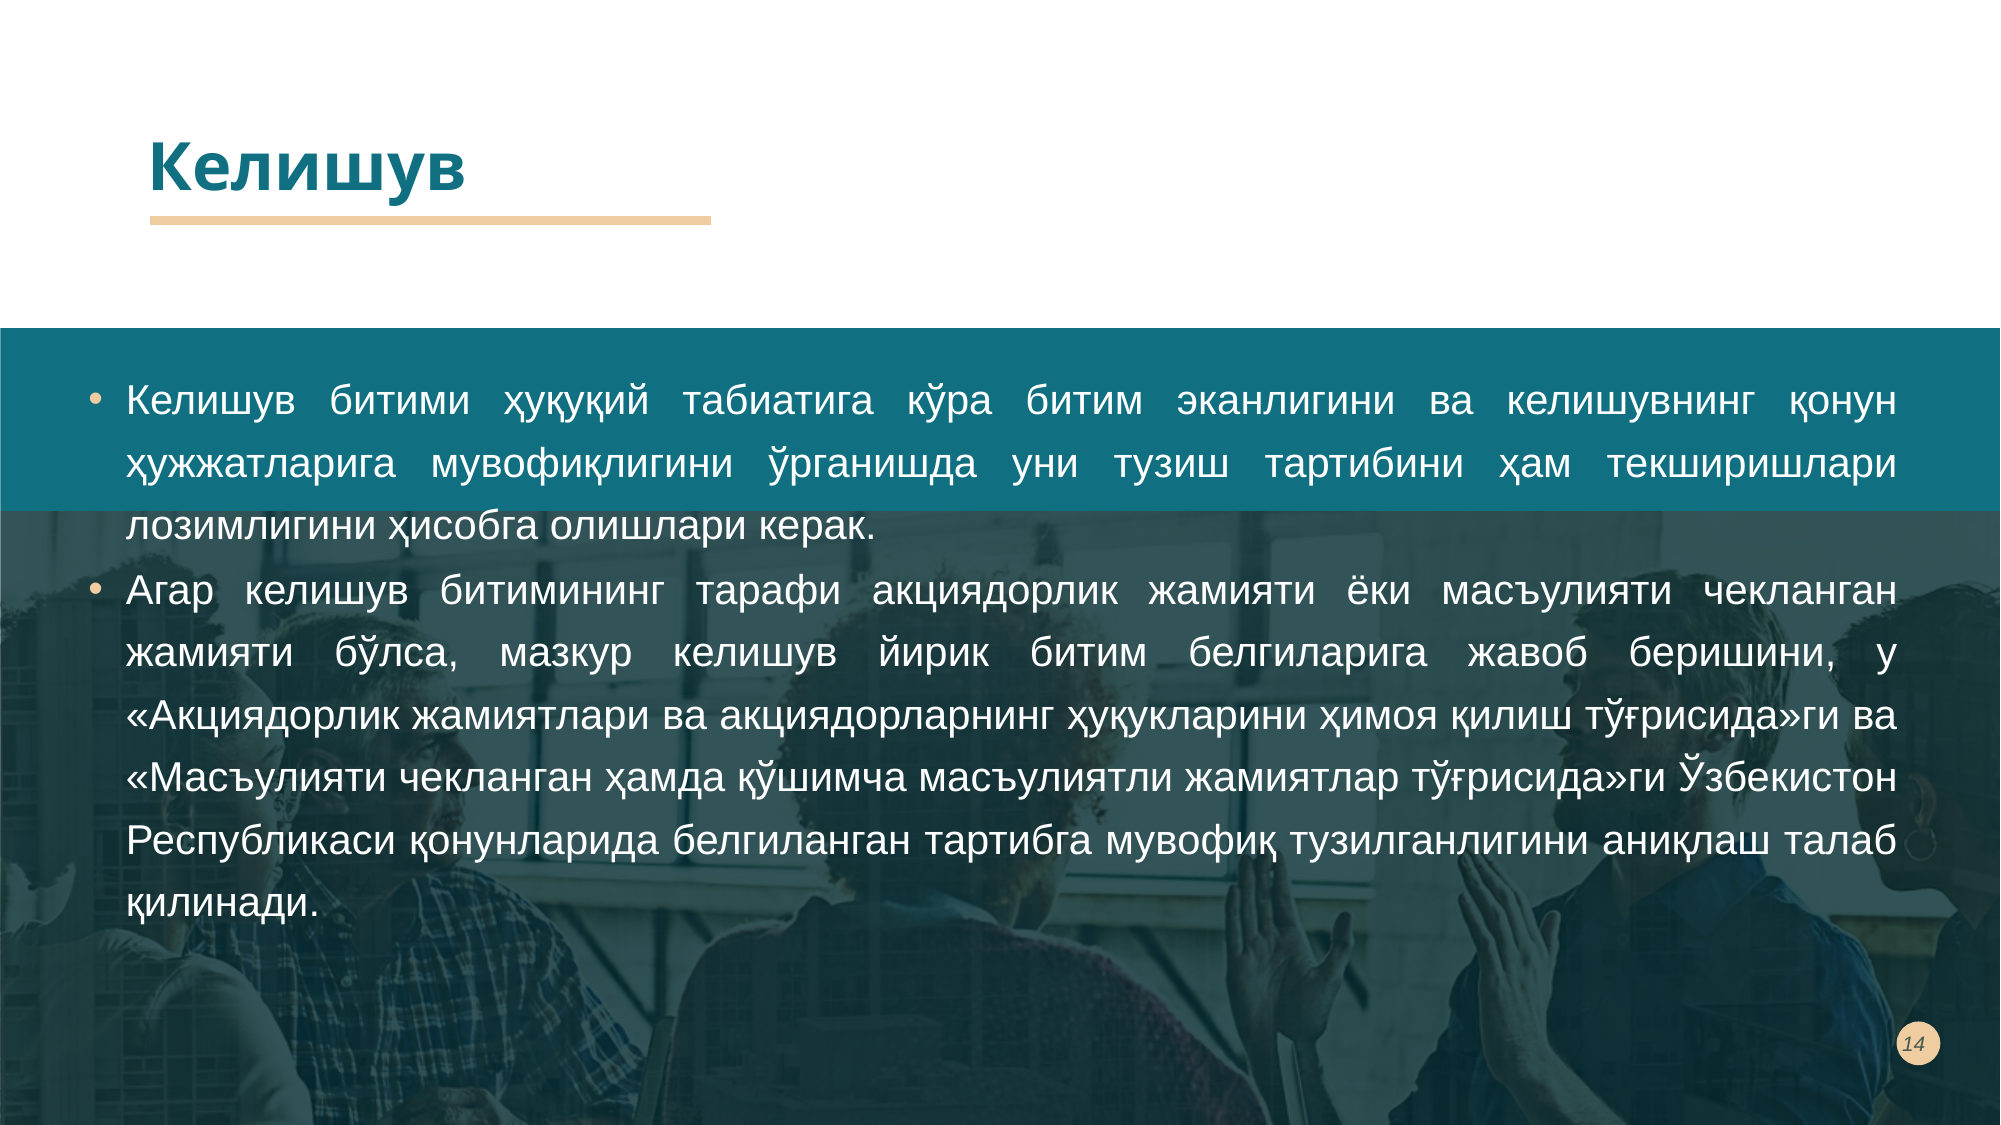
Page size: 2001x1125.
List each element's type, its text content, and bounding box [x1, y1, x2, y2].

list Келишув битими ҳуқуқий табиатига кўра битим эканлигини ва келишувнинг қонун ҳужжатларига мувофиқлигини ўрганишда уни тузиш тартибини ҳам текширишлари лозимлигини ҳисобга олишлари керак. Агар келишув битимининг тарафи акциядорлик жамияти ёки масъулияти чекланган жамияти бўлса, мазкур келишув йирик битим белгиларига жавоб беришини, у «Акциядорлик жамиятлари ва акциядорларнинг ҳуқукларини ҳимоя қилиш тўғрисида»ги ва «Масъулияти чекланган ҳамда қўшимча масъулиятли жамиятлар тўғрисида»ги Ўзбекистон Республикаси қонунларида белгиланган тартибга мувофиқ тузилганлигини аниқлаш талаб қилинади. [73, 353, 1914, 510]
title Келишув [132, 59, 1858, 278]
picture [0, 510, 2000, 1125]
